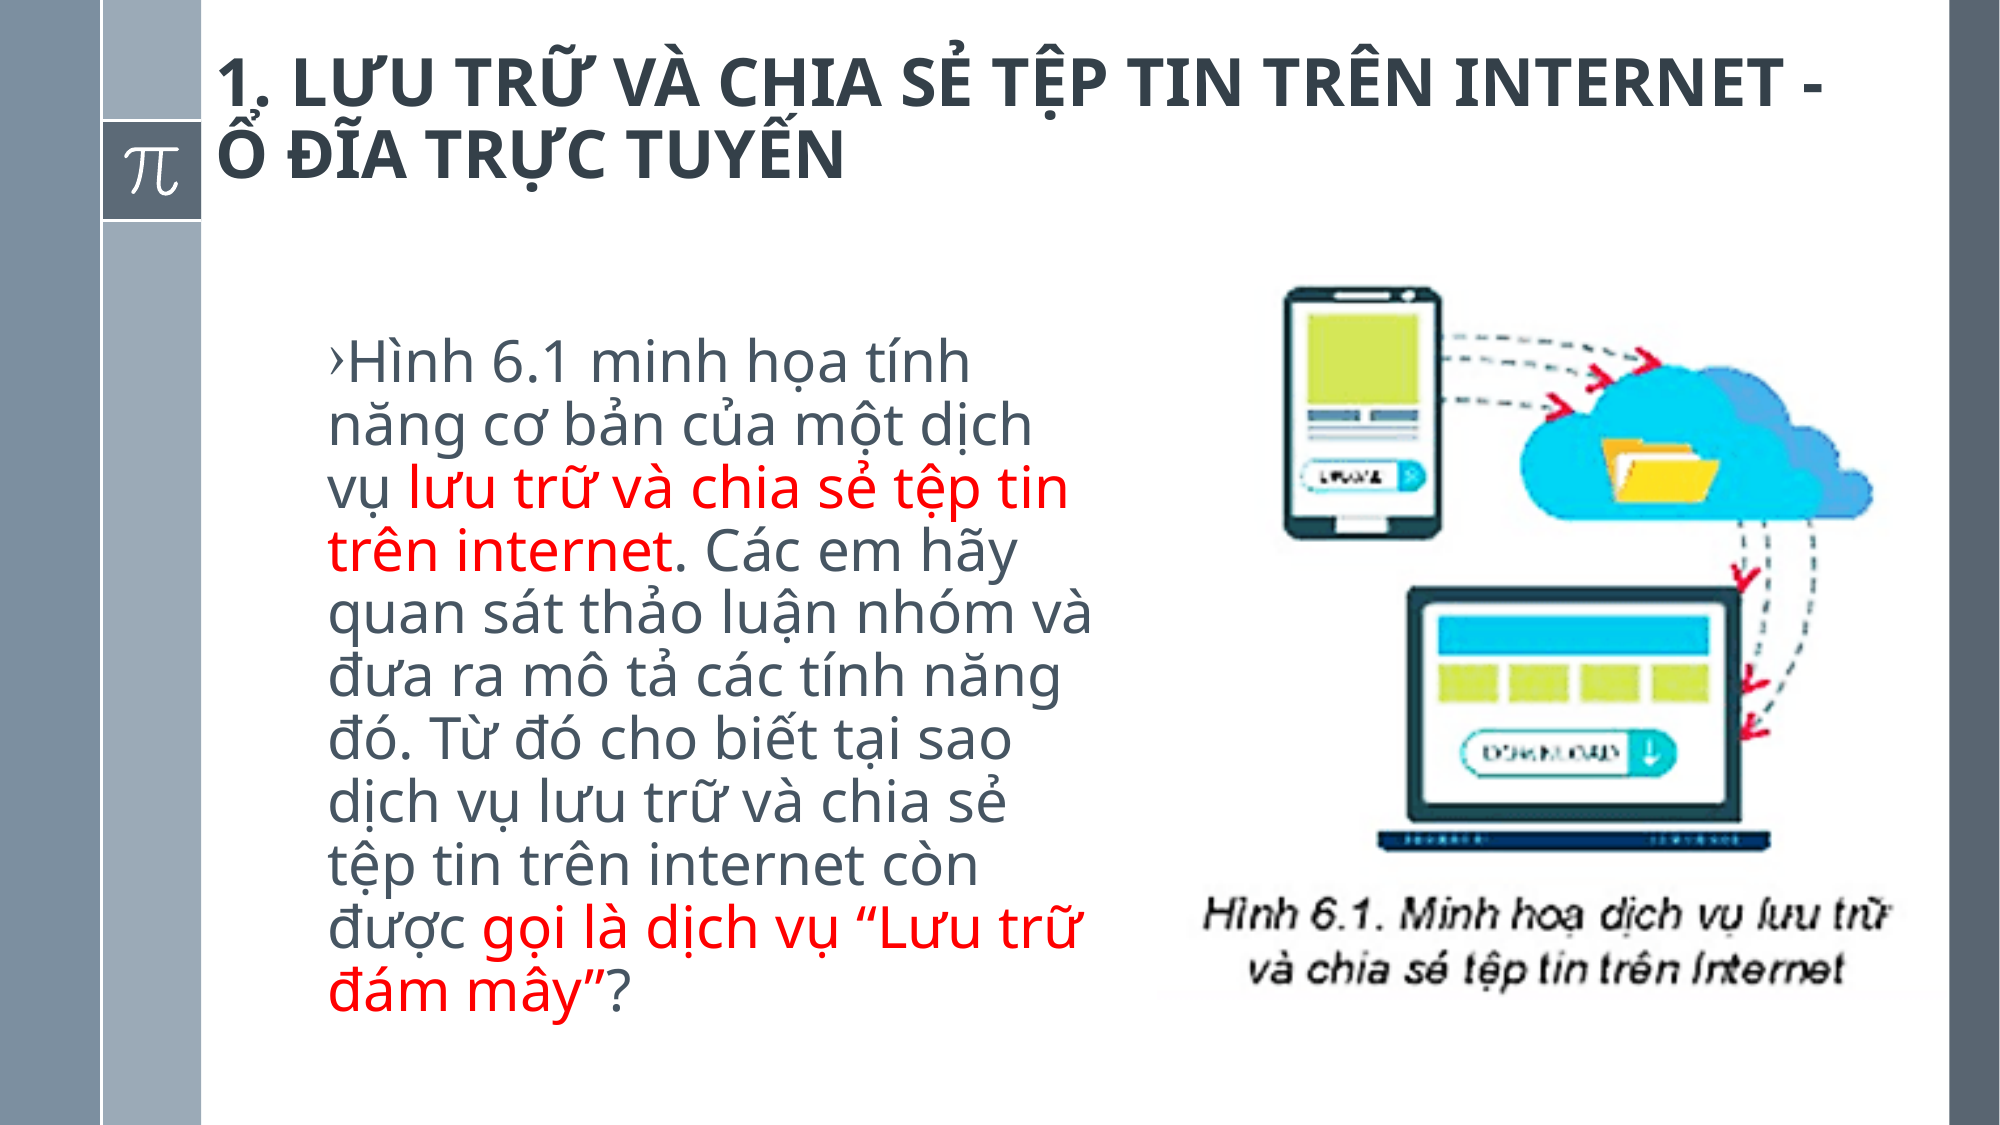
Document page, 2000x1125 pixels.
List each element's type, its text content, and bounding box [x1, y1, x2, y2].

picture [1156, 275, 1947, 1000]
title 1. LƯU TRỮ VÀ CHIA SẺ TỆP TIN TRÊN INTERNET - Ổ ĐĨA TRỰC TUYẾN [200, 0, 1902, 200]
text_box Hình 6.1 minh họa tính năng cơ bản của một dịch vụ lưu trữ và chia sẻ tệp tin trên internet. Các em hãy quan sát thảo luận nhóm và đưa ra mô tả các tính năng đó. Từ đó cho biết tại sao dịch vụ lưu trữ và chia sẻ tệp tin trên internet còn được gọi là dịch vụ “Lưu trữ đám mây”? [312, 324, 1128, 1075]
